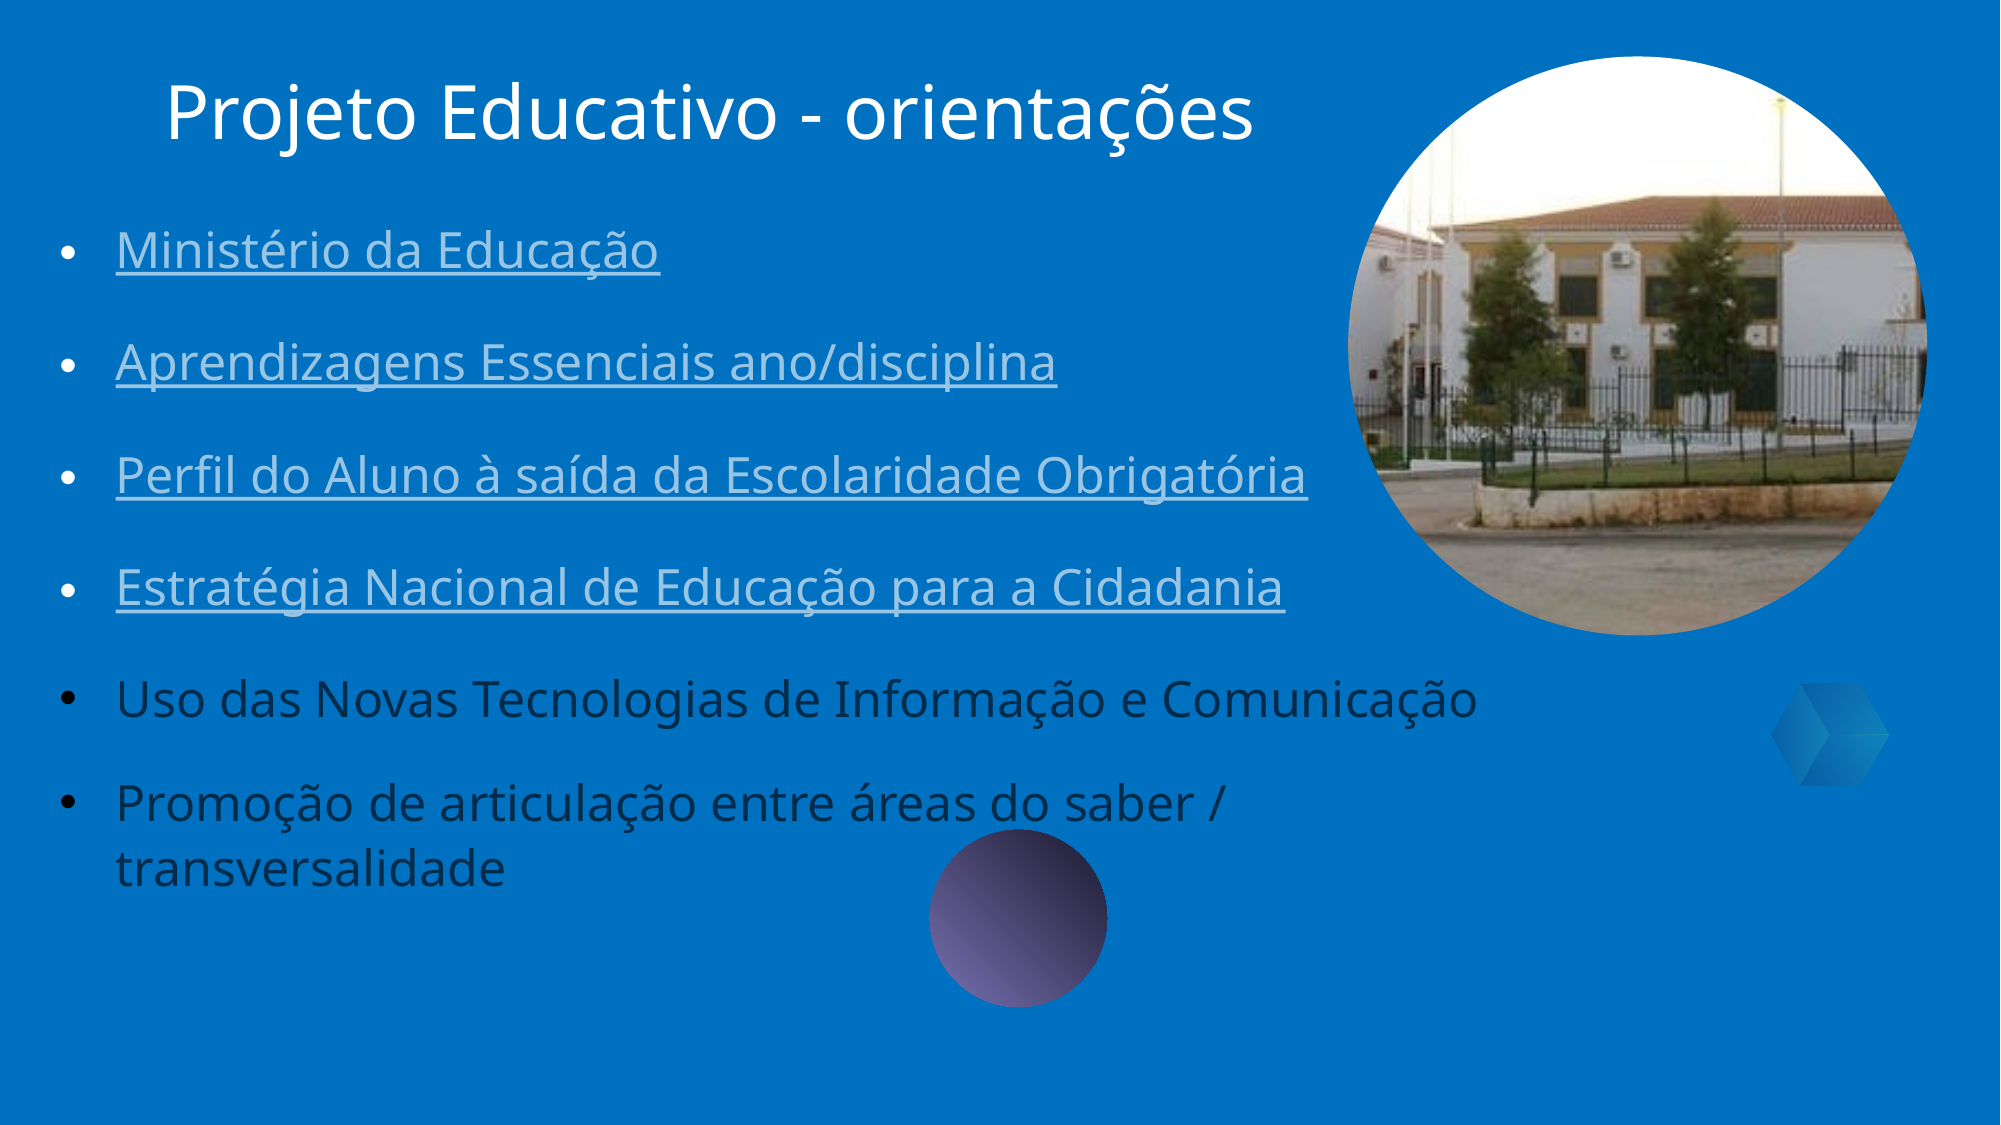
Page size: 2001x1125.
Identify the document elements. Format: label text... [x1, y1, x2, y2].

picture [1348, 56, 1928, 636]
list Ministério da Educação Aprendizagens Essenciais ano/disciplina Perfil do Aluno à saída da Escolaridade Obrigatória Estratégia Nacional de Educação para a Cidadania Uso das Novas Tecnologias de Informação e Comunicação Promoção de articulação entre áreas do saber / transversalidade [59, 211, 1582, 832]
title Projeto Educativo - orientações [164, 56, 1348, 157]
